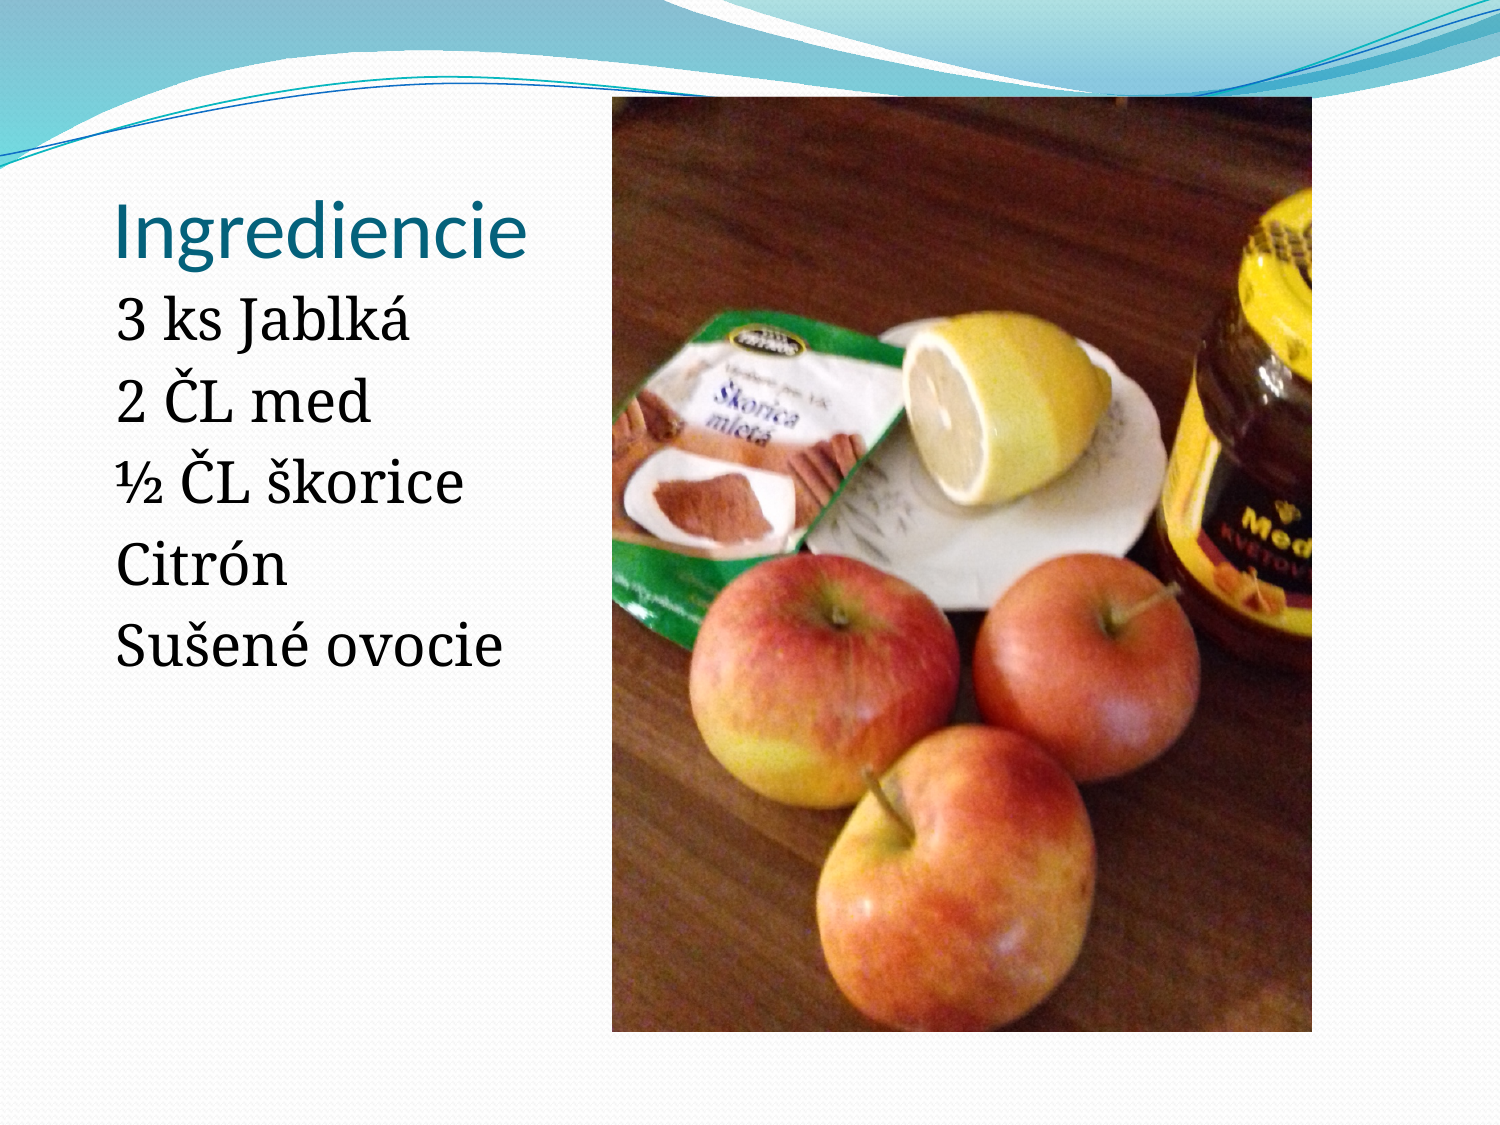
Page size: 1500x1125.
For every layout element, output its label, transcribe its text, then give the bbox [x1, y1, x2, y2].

list 3 ks Jablká 2 ČL med ½ ČL škorice Citrón Sušené ovocie [112, 275, 563, 1025]
picture [612, 924, 1312, 1031]
title Ingrediencie [112, 84, 563, 275]
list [493, 213, 1429, 915]
picture [612, 97, 1312, 213]
